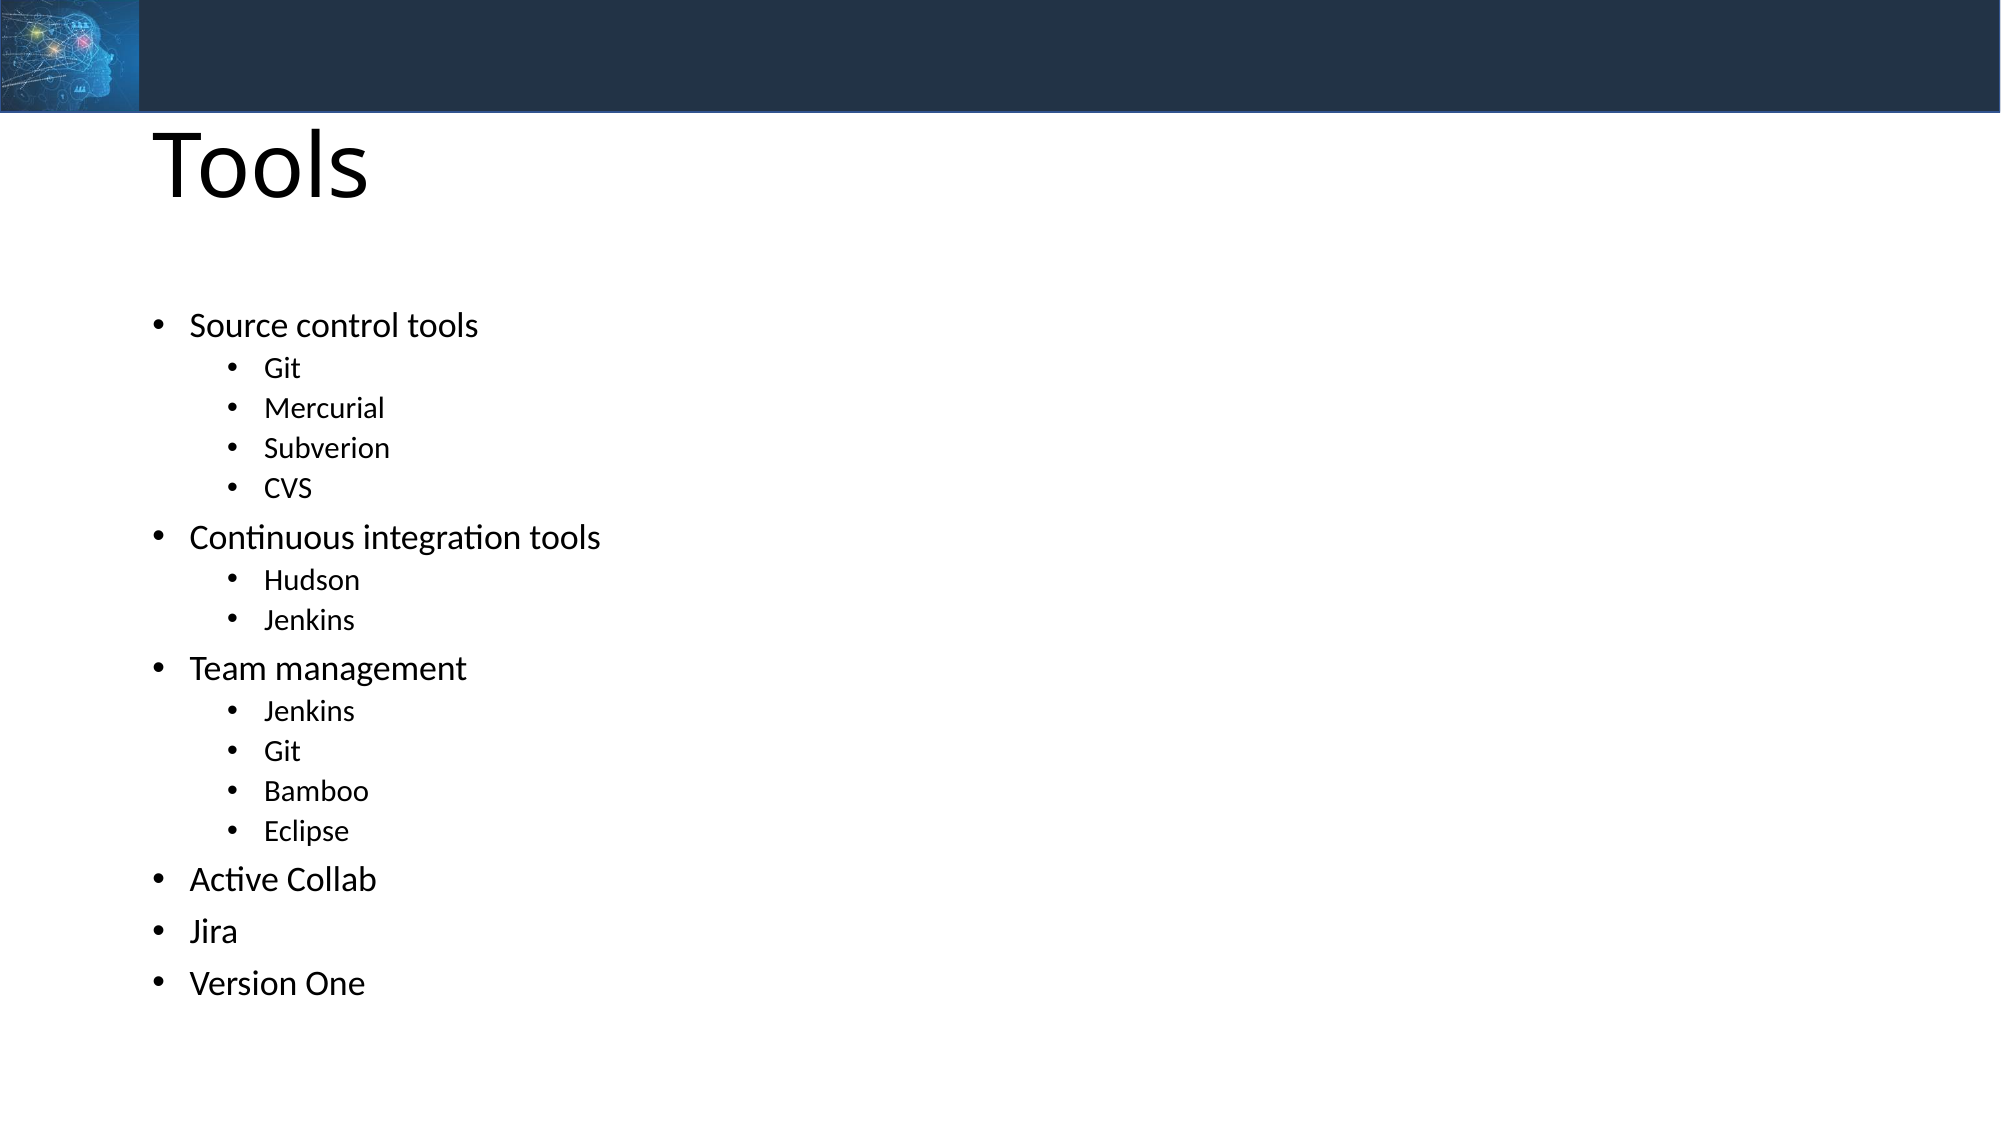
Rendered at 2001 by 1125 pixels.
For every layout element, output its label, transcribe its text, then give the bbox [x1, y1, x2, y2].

title Tools [137, 59, 1863, 278]
list Source control tools Git Mercurial Subverion CVS Continuous integration tools Hudson Jenkins Team management Jenkins Git Bamboo Eclipse Active Collab Jira Version One [137, 299, 1863, 1014]
picture [2, 0, 140, 111]
